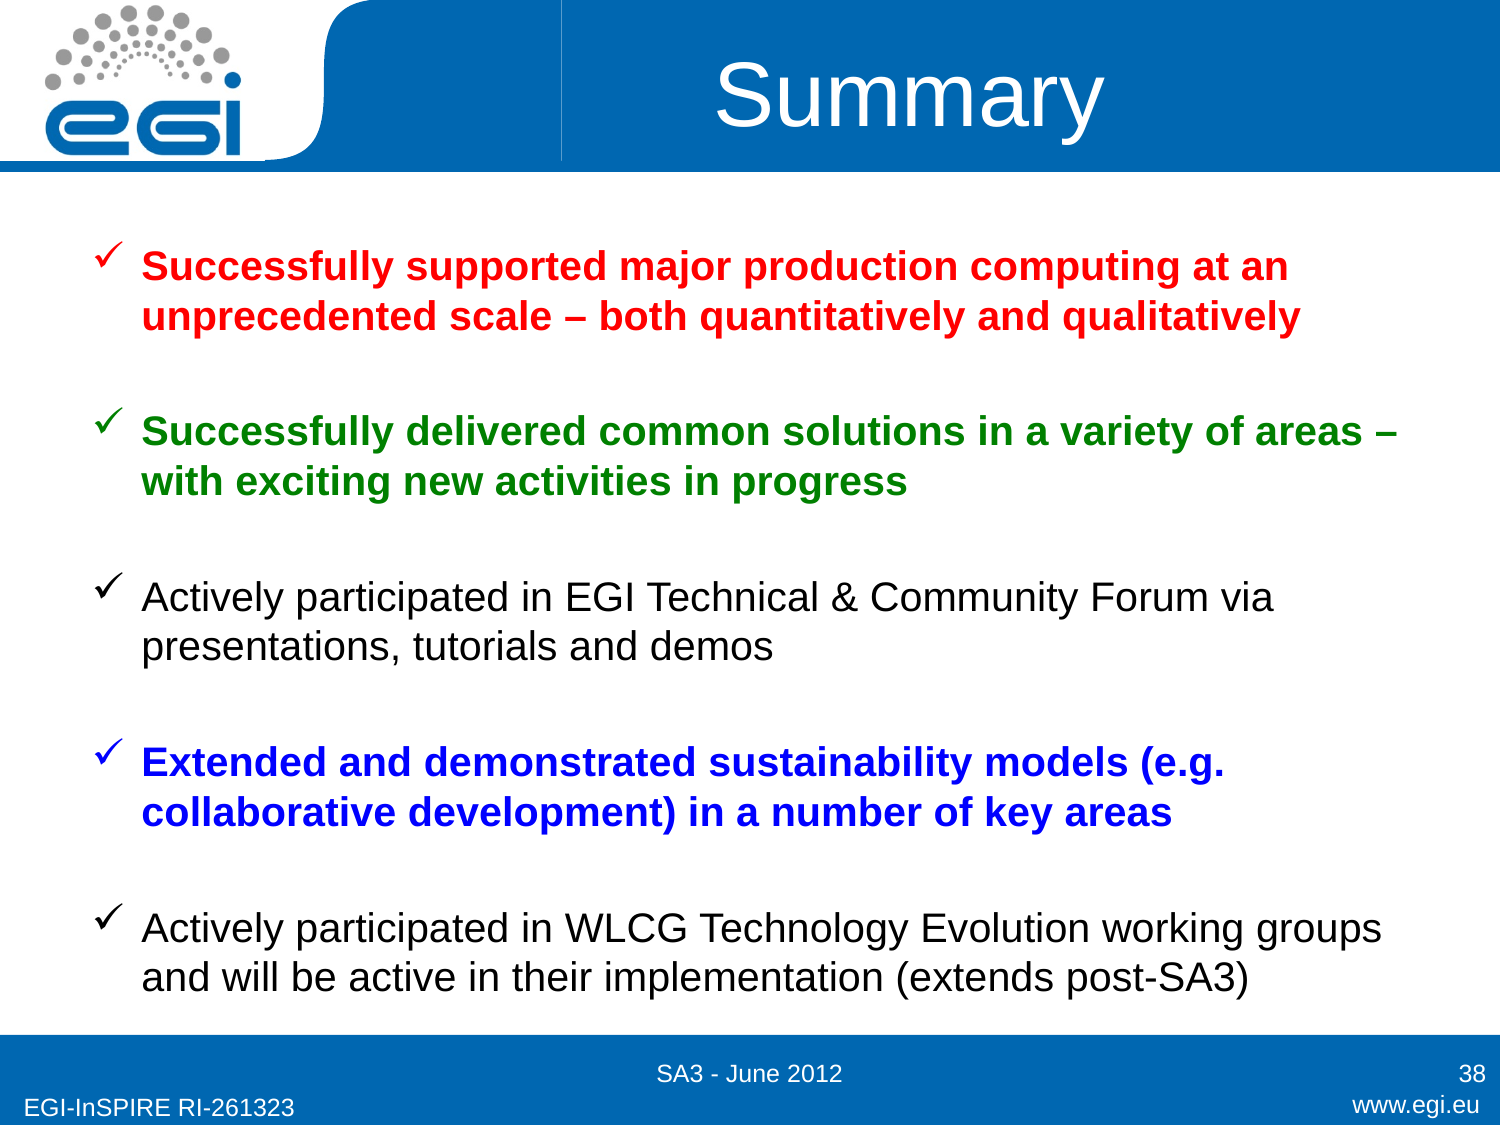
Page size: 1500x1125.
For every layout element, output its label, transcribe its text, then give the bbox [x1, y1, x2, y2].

slide_number 38 [1151, 1042, 1500, 1103]
footer SA3 - June 2012 [512, 1042, 988, 1103]
picture [0, 0, 265, 161]
list Successfully supported major production computing at an unprecedented scale – both quantitatively and qualitatively Successfully delivered common solutions in a variety of areas – with exciting new activities in progress Actively participated in EGI Technical & Community Forum via presentations, tutorials and demos Extended and demonstrated sustainability models (e.g. collaborative development) in a number of key areas Actively participated in WLCG Technology Evolution working groups and will be active in their implementation (extends post-SA3) [76, 231, 1459, 1012]
title Summary [348, 19, 1471, 161]
